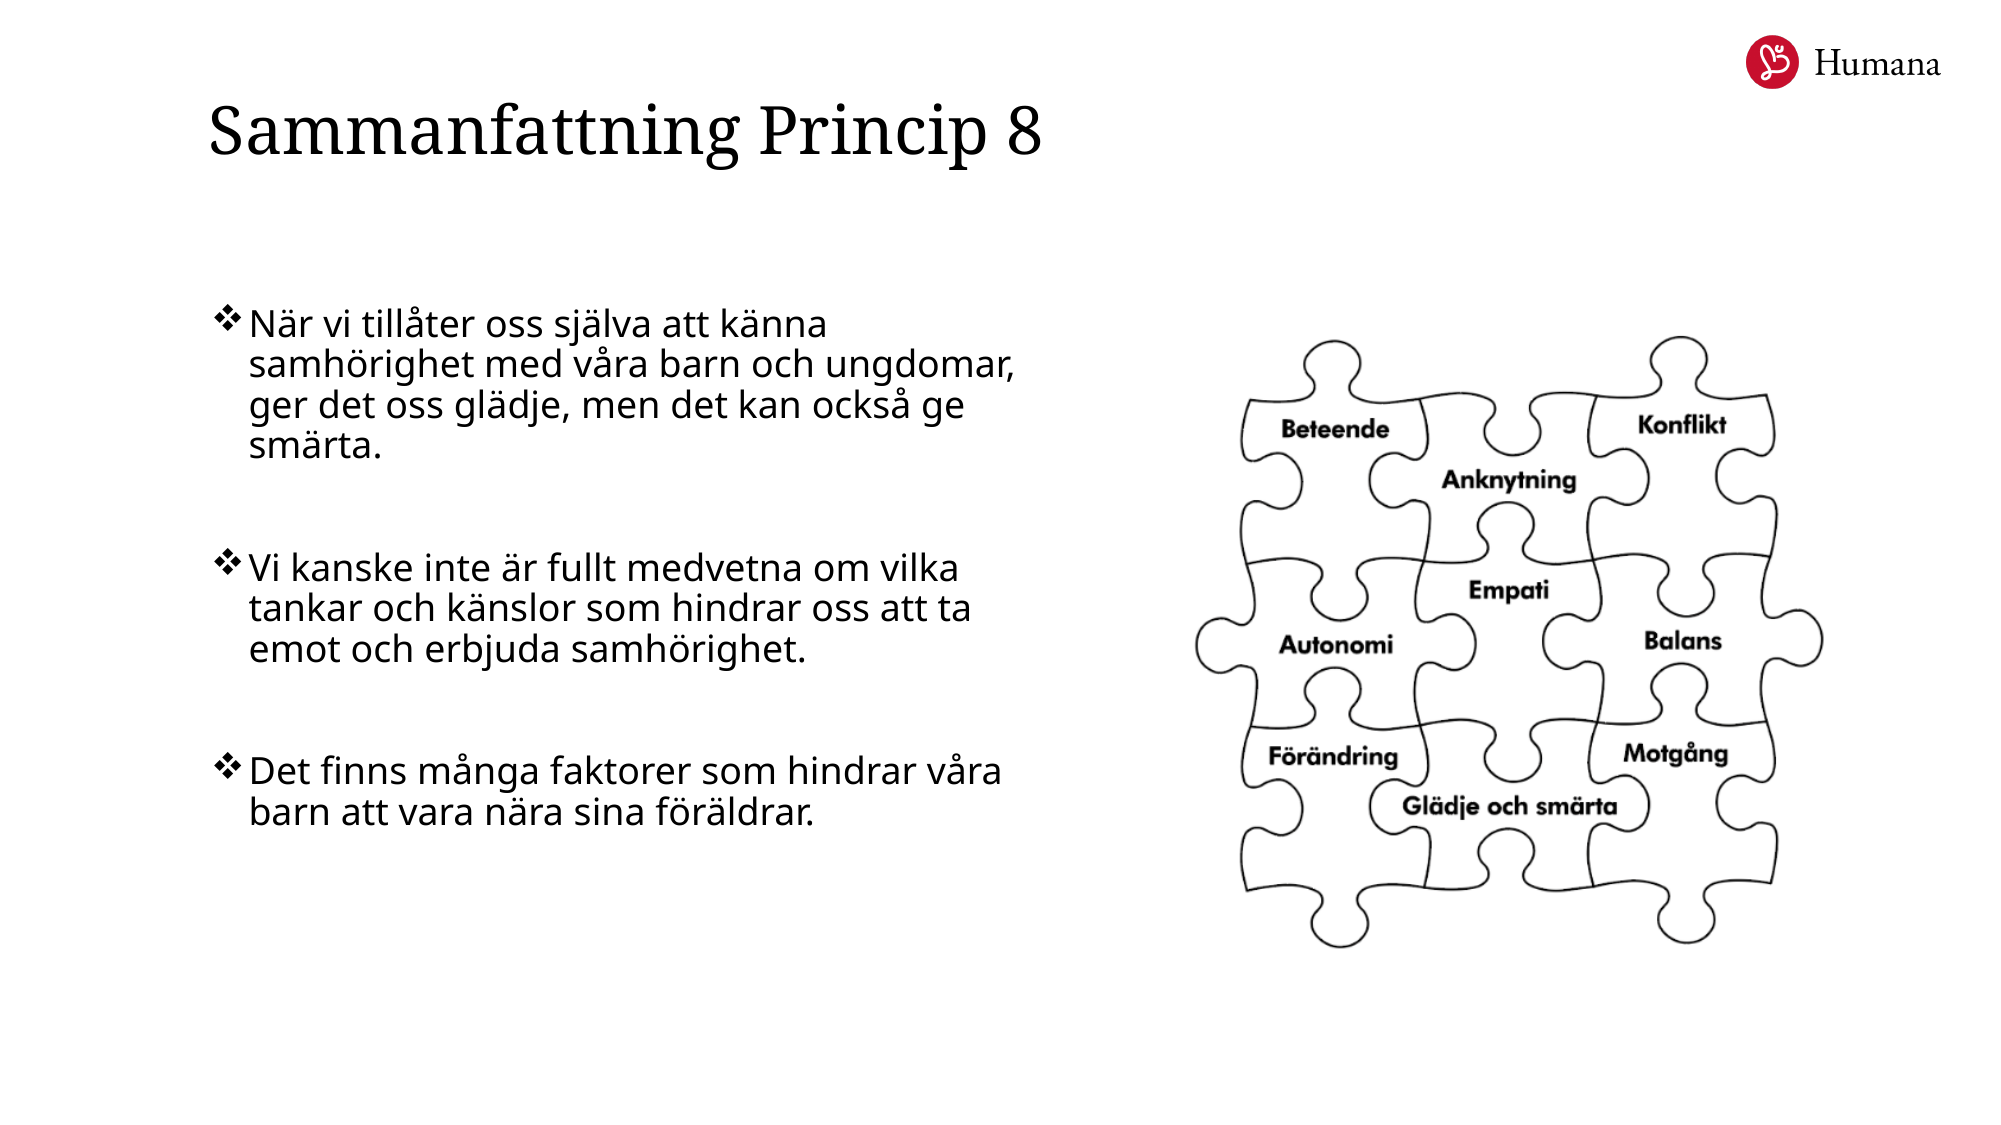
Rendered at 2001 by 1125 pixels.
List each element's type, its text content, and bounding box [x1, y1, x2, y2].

title Sammanfattning Princip 8 [209, 39, 1910, 227]
list När vi tillåter oss själva att känna samhörighet med våra barn och ungdomar, ger det oss glädje, men det kan också ge smärta.​ Vi kanske inte är fullt medvetna om vilka tankar och känslor som hindrar oss att ta emot och erbjuda samhörighet.​ Det finns många faktorer som hindrar våra barn att vara nära sina föräldrar. [211, 304, 1061, 990]
picture [1746, 35, 1941, 89]
picture [1161, 304, 1877, 990]
